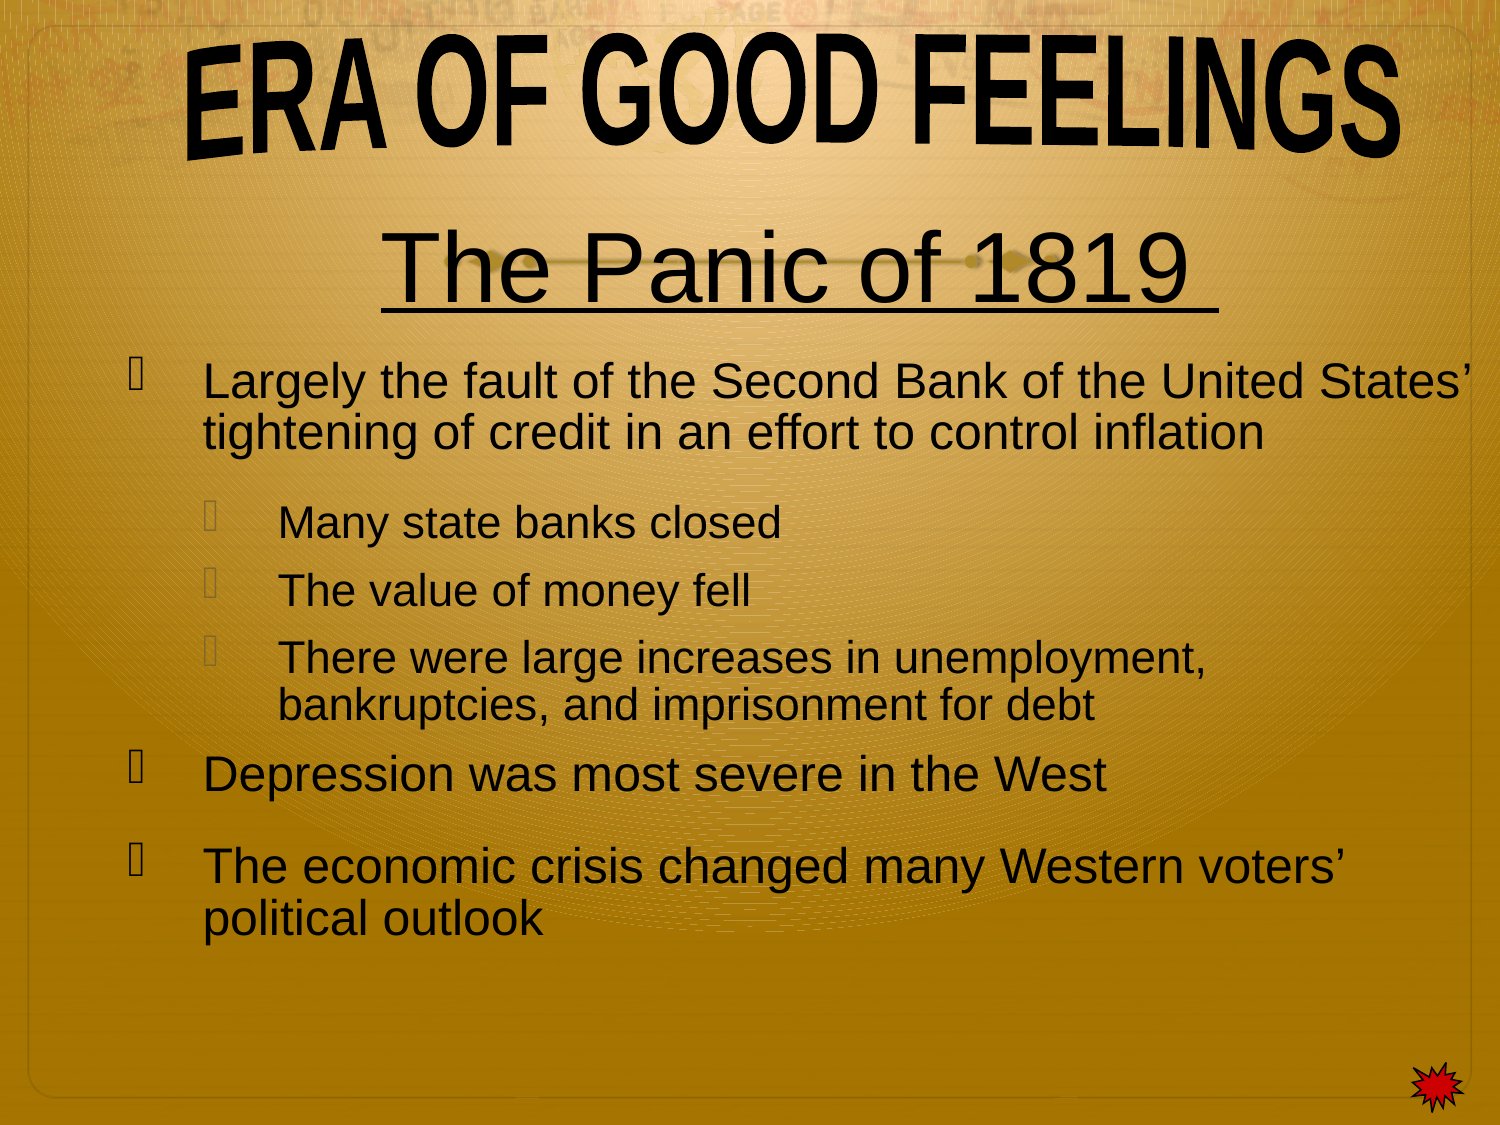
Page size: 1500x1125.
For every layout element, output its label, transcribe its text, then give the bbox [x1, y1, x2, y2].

picture [0, 0, 1500, 1125]
list Largely the fault of the Second Bank of the United States’ tightening of credit in an effort to control inflation Many state banks closed The value of money fell There were large increases in unemployment, bankruptcies, and imprisonment for debt Depression was most severe in the West The economic crisis changed many Western voters’ political outlook [112, 350, 1500, 1088]
title The Panic of 1819 [162, 174, 1438, 350]
text_box [1412, 1062, 1463, 1113]
